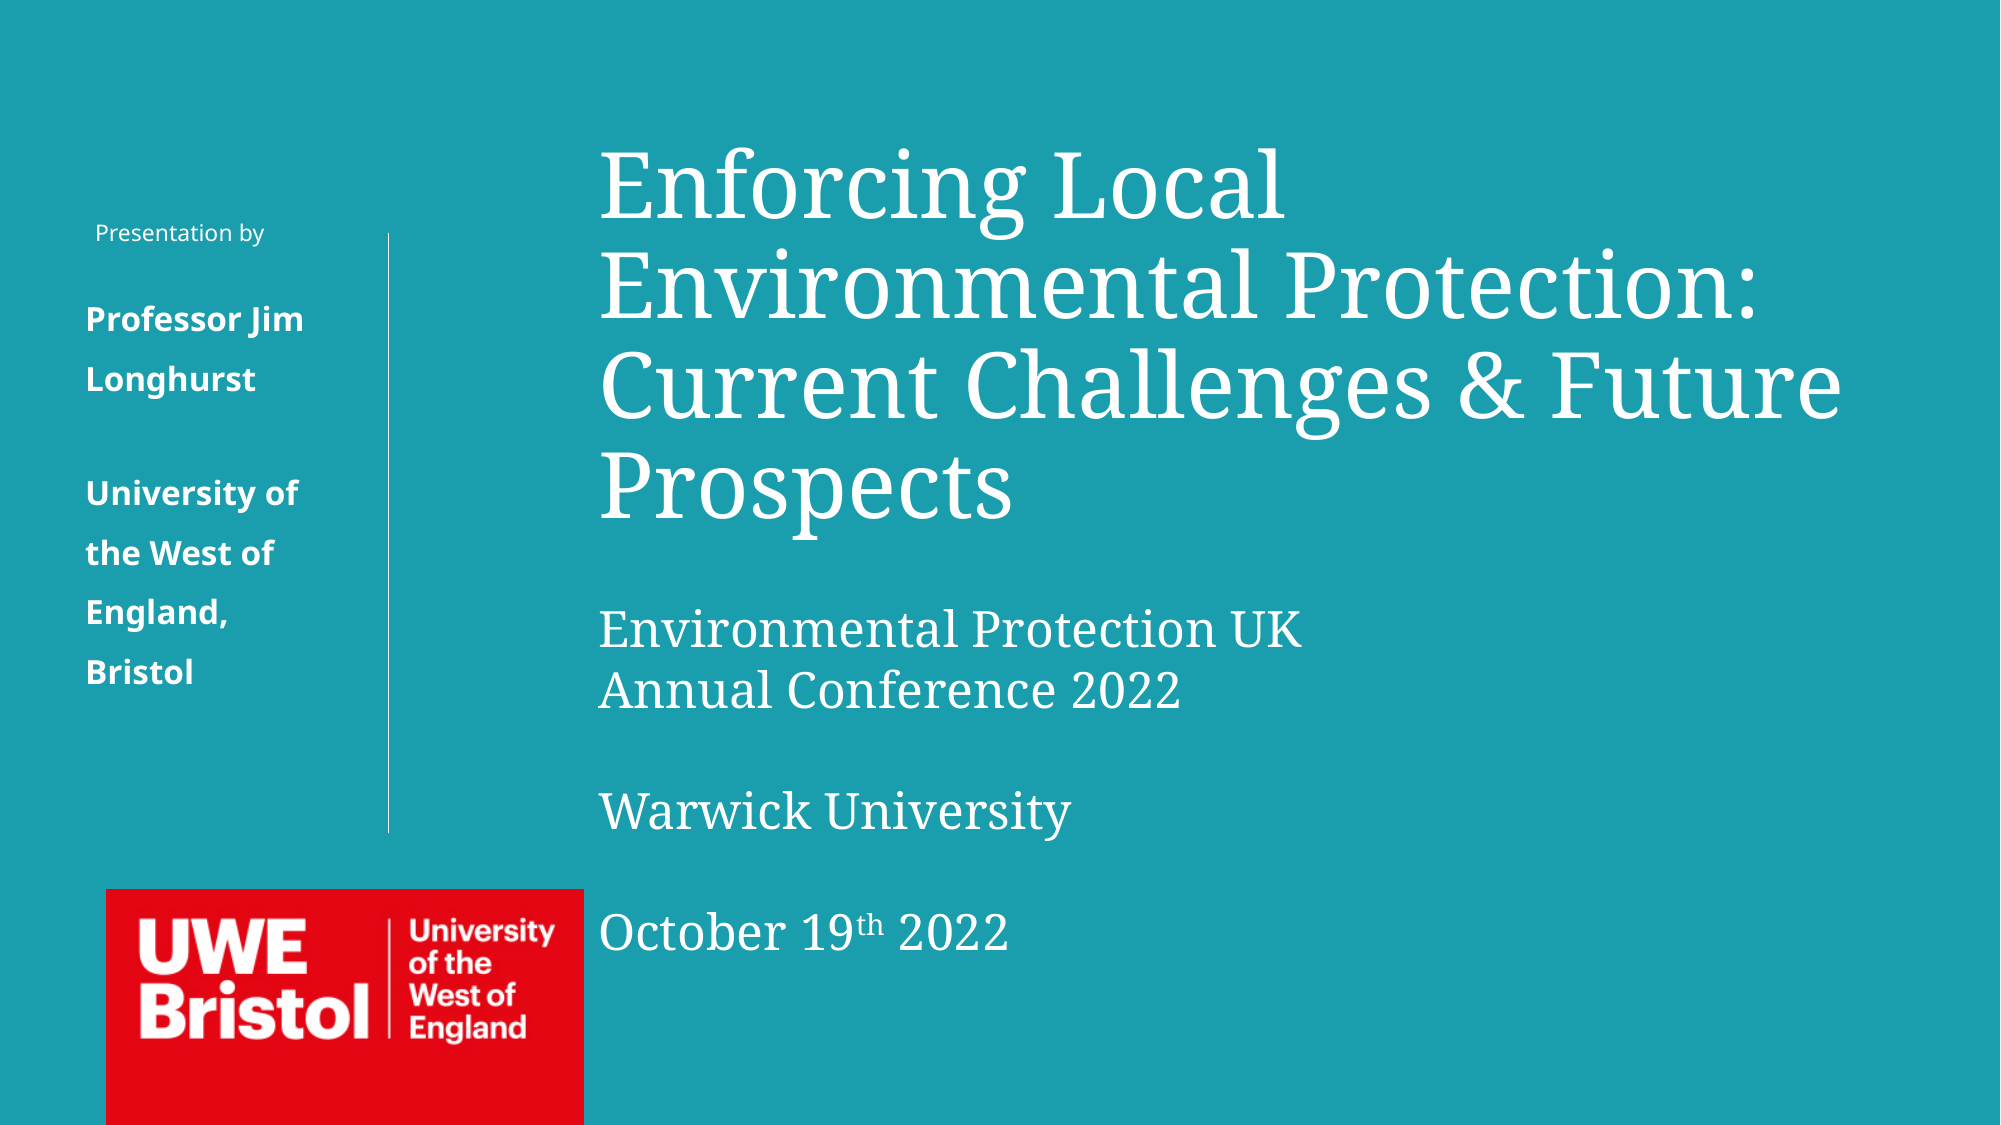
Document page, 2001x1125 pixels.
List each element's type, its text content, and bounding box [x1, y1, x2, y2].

list Enforcing Local Environmental Protection: Current Challenges & Future Prospects Environmental Protection UK Annual Conference 2022 Warwick University October 19th 2022 [598, 137, 1886, 836]
list Professor Jim Longhurst University of the West of England, Bristol [85, 278, 322, 729]
list Presentation by [94, 219, 312, 278]
picture [106, 889, 584, 1125]
